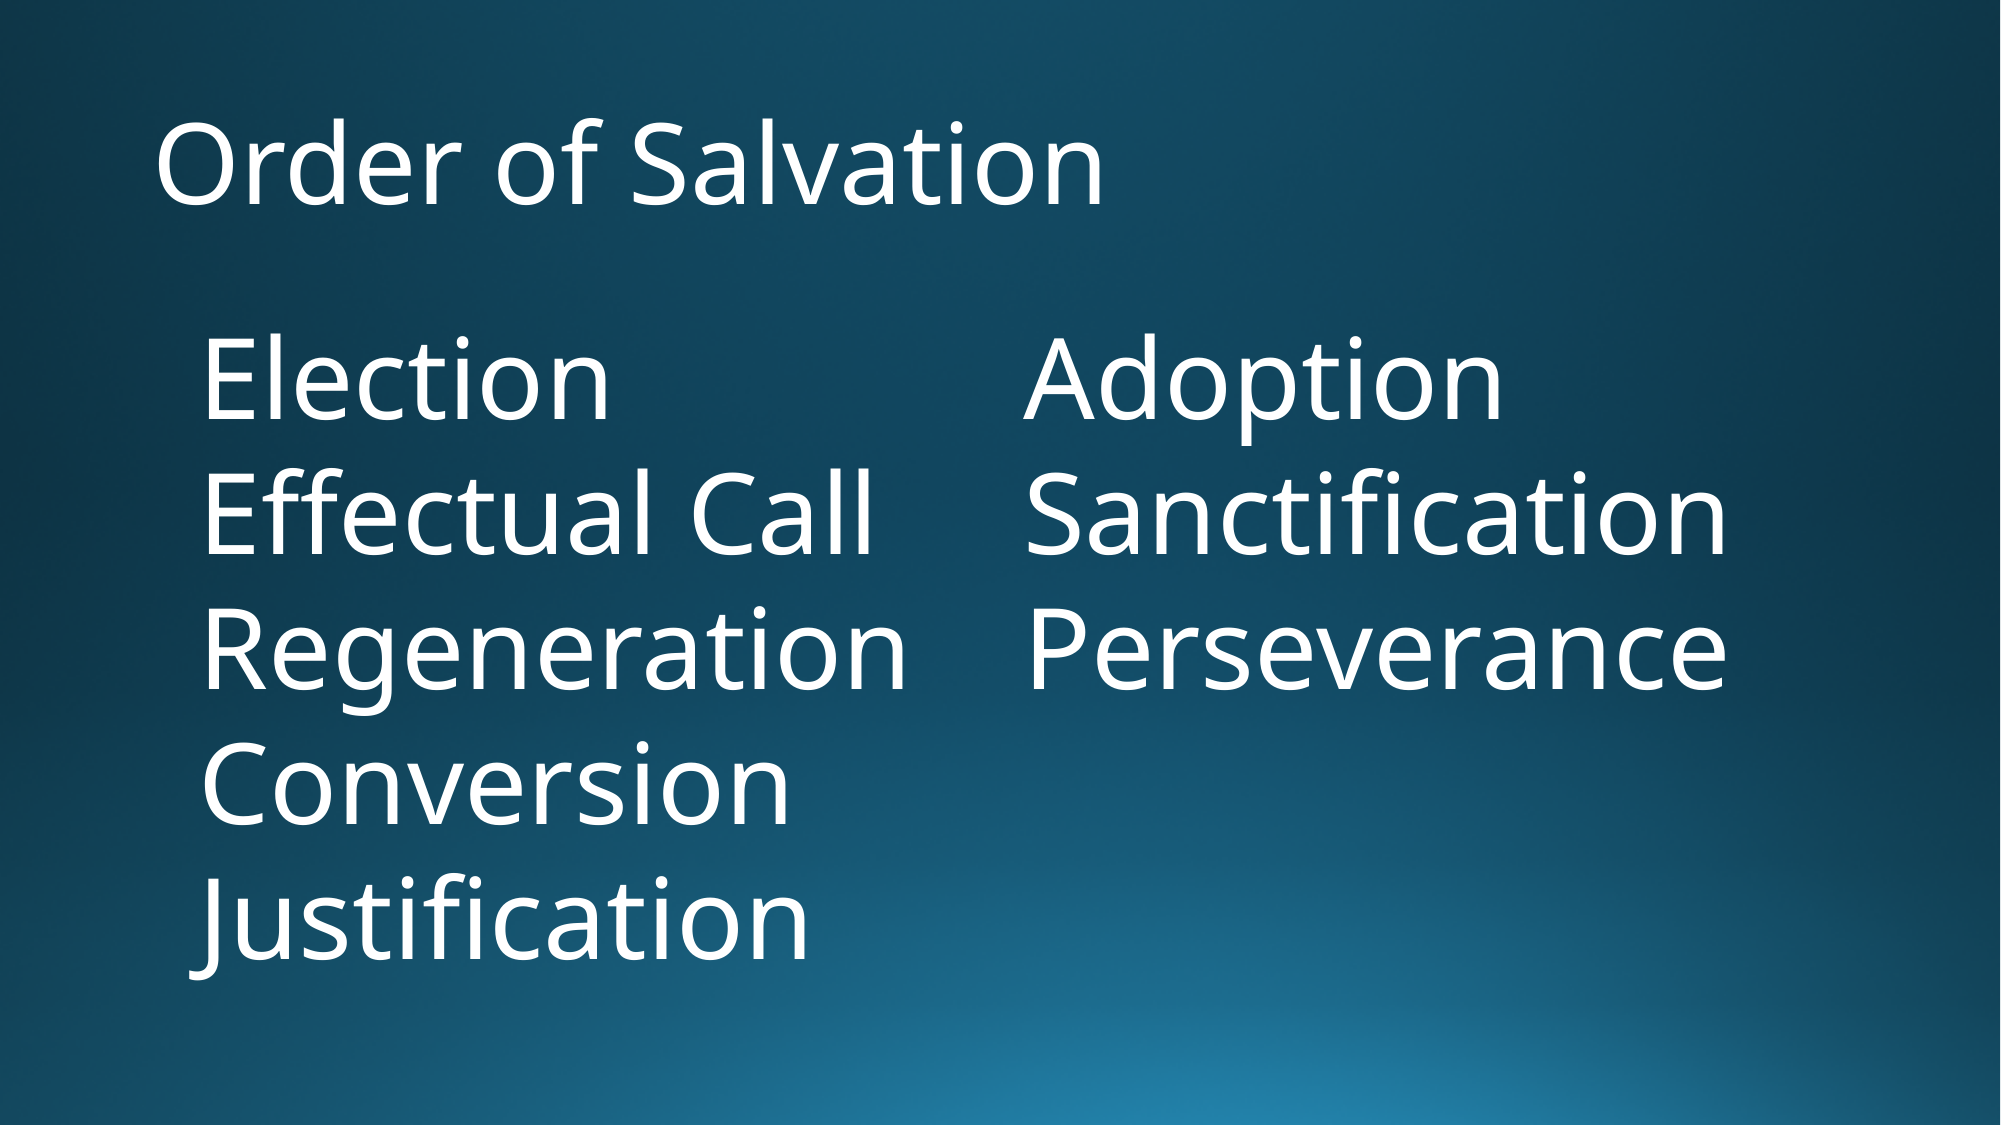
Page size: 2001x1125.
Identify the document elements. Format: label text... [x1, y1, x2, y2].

list Election Effectual Call Regeneration Conversion Justification Adoption Sanctification Perseverance [183, 299, 1863, 1014]
picture [0, 0, 2001, 1125]
title Order of Salvation [137, 59, 1863, 278]
